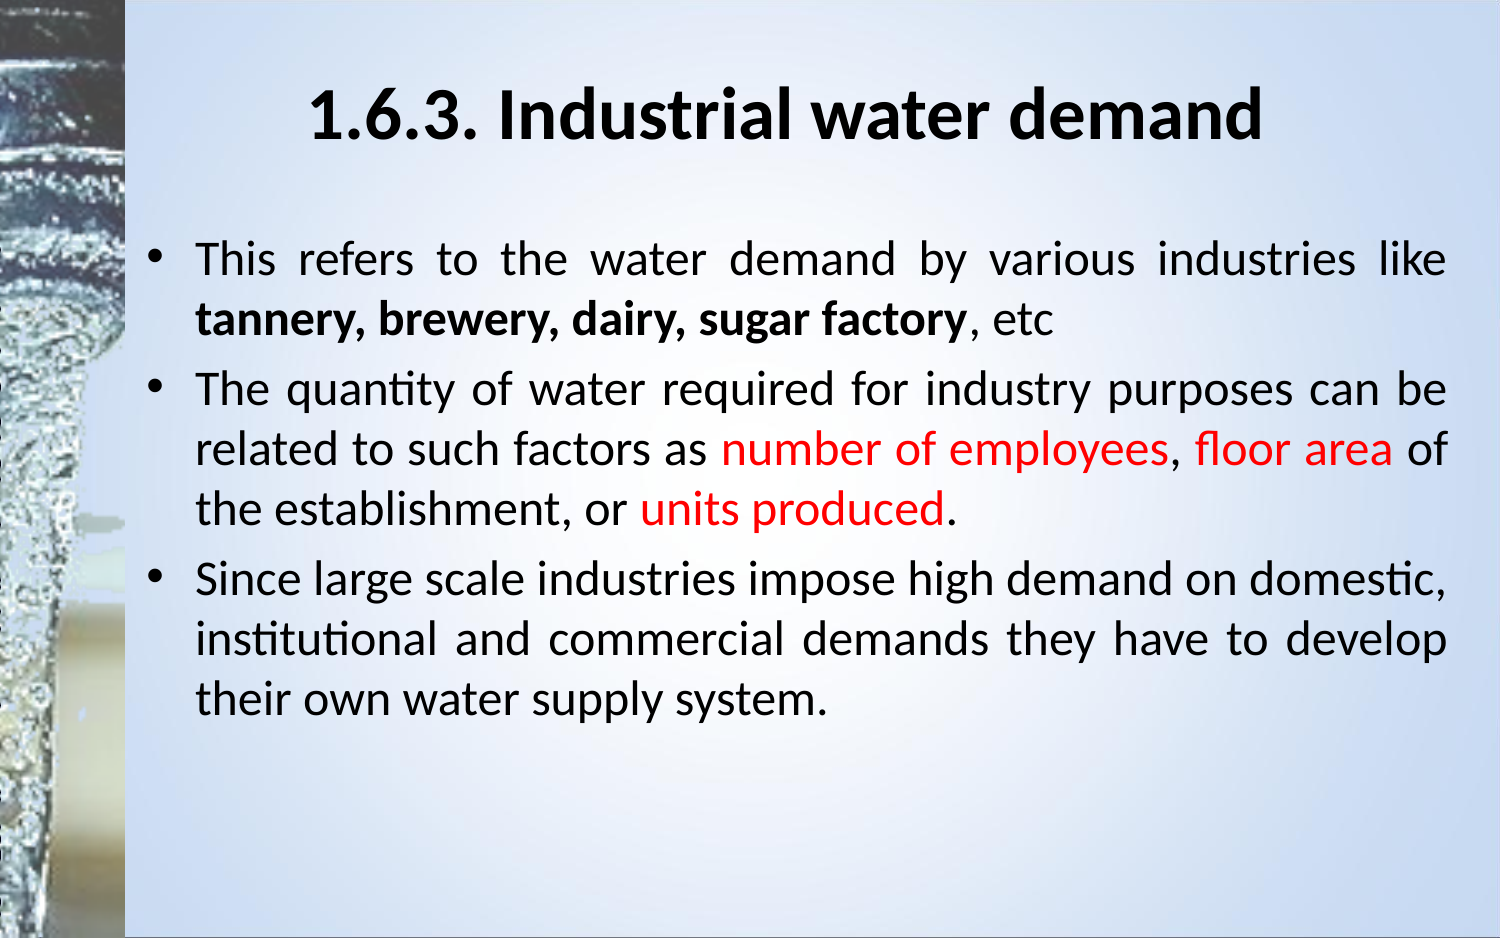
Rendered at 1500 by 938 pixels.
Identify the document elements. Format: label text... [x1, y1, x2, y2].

table_cell 63500 [0, 0, 125, 938]
picture [125, 0, 1500, 938]
list This refers to the water demand by various industries like tannery, brewery, dairy, sugar factory, etc The quantity of water required for industry purposes can be related to such factors as number of employees, floor area of the establishment, or units produced. Since large scale industries impose high demand on domestic, institutional and commercial demands they have to develop their own water supply system. [133, 218, 1462, 886]
title 1.6.3. Industrial water demand [111, 31, 1462, 188]
